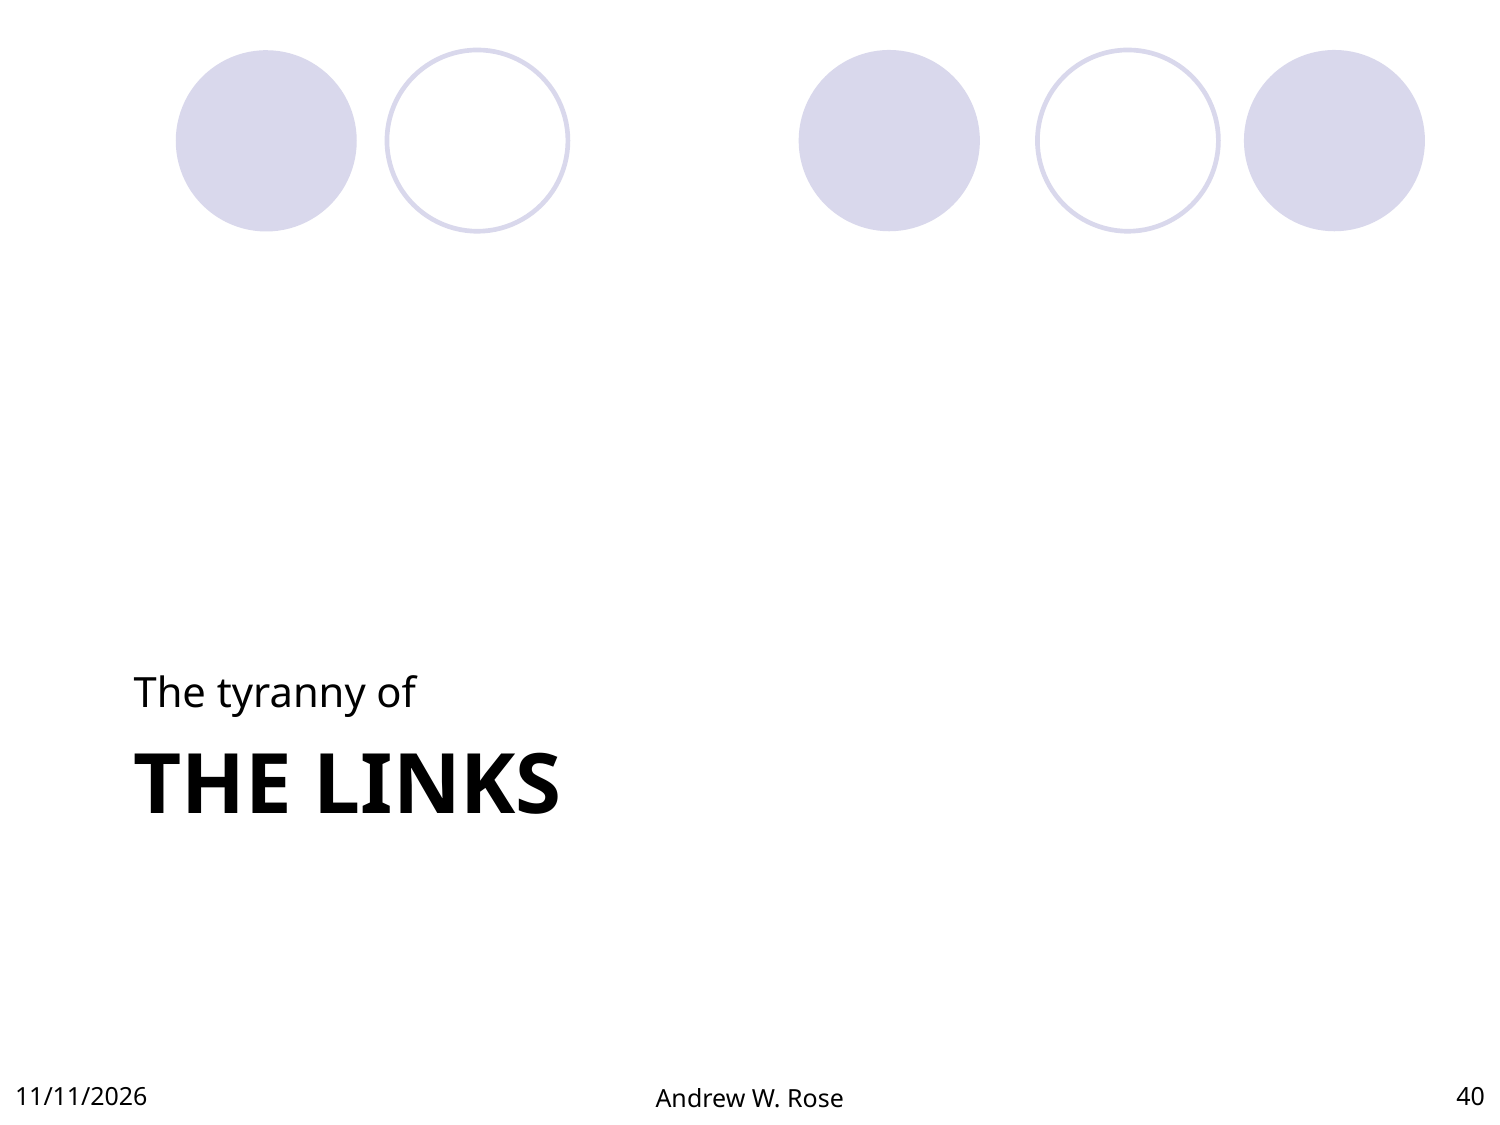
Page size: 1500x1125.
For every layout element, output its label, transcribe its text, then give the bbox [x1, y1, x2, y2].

footer Andrew W. Rose [512, 1070, 988, 1125]
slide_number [0, 1070, 350, 1125]
title The LInks [118, 723, 1394, 947]
list The tyranny of [118, 476, 1394, 723]
slide_number 40 [1149, 1070, 1500, 1125]
